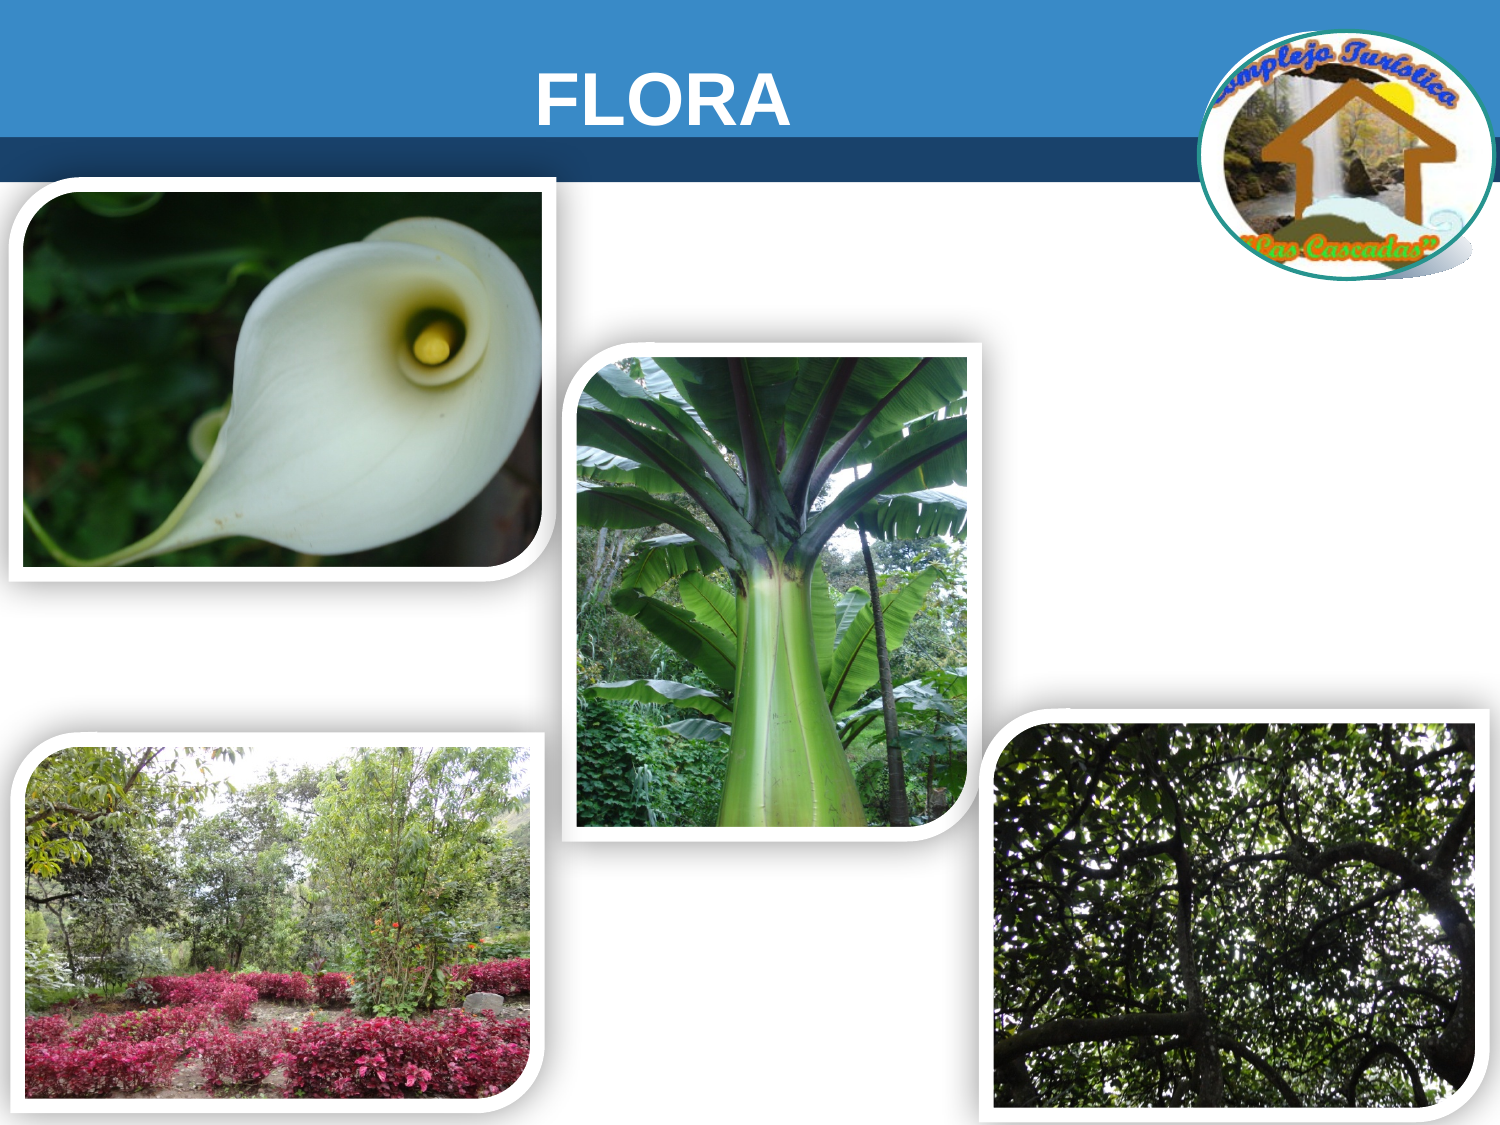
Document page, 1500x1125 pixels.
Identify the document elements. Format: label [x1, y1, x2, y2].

text_box [171, 42, 1176, 148]
picture [15, 184, 550, 575]
text_box [1196, 28, 1497, 282]
picture [17, 739, 538, 1107]
picture [569, 349, 975, 835]
picture [985, 715, 1483, 1116]
